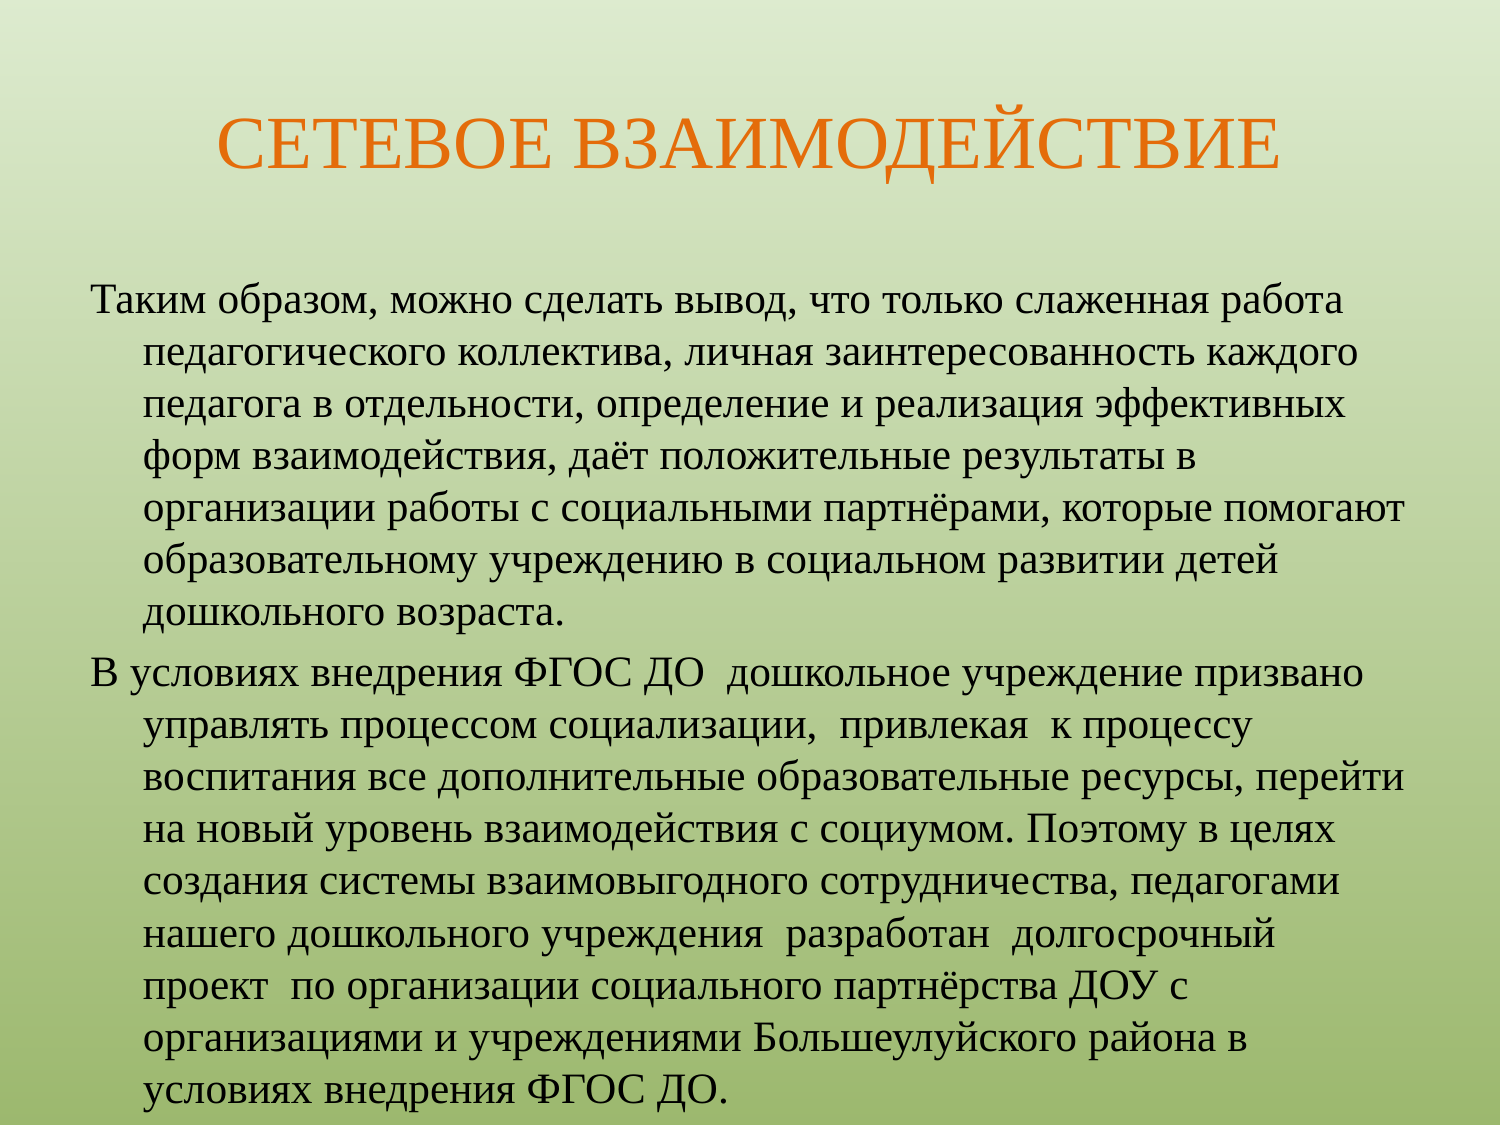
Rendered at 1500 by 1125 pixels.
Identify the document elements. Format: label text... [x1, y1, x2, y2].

title СЕТЕВОЕ ВЗАИМОДЕЙСТВИЕ [75, 45, 1425, 233]
list Таким образом, можно сделать вывод, что только слаженная работа педагогического коллектива, личная заинтересованность каждого педагога в отдельности, определение и реализация эффективных форм взаимодействия, даёт положительные результаты в организации работы с социальными партнёрами, которые помогают образовательному учреждению в социальном развитии детей дошкольного возраста. В условиях внедрения ФГОС ДО дошкольное учреждение призвано управлять процессом социализации, привлекая к процессу воспитания все дополнительные образовательные ресурсы, перейти на новый уровень взаимодействия с социумом. Поэтому в целях создания системы взаимовыгодного сотрудничества, педагогами нашего дошкольного учреждения разработан долгосрочный проект по организации социального партнёрства ДОУ с организациями и учреждениями Большеулуйского района в условиях внедрения ФГОС ДО. [75, 262, 1425, 1125]
